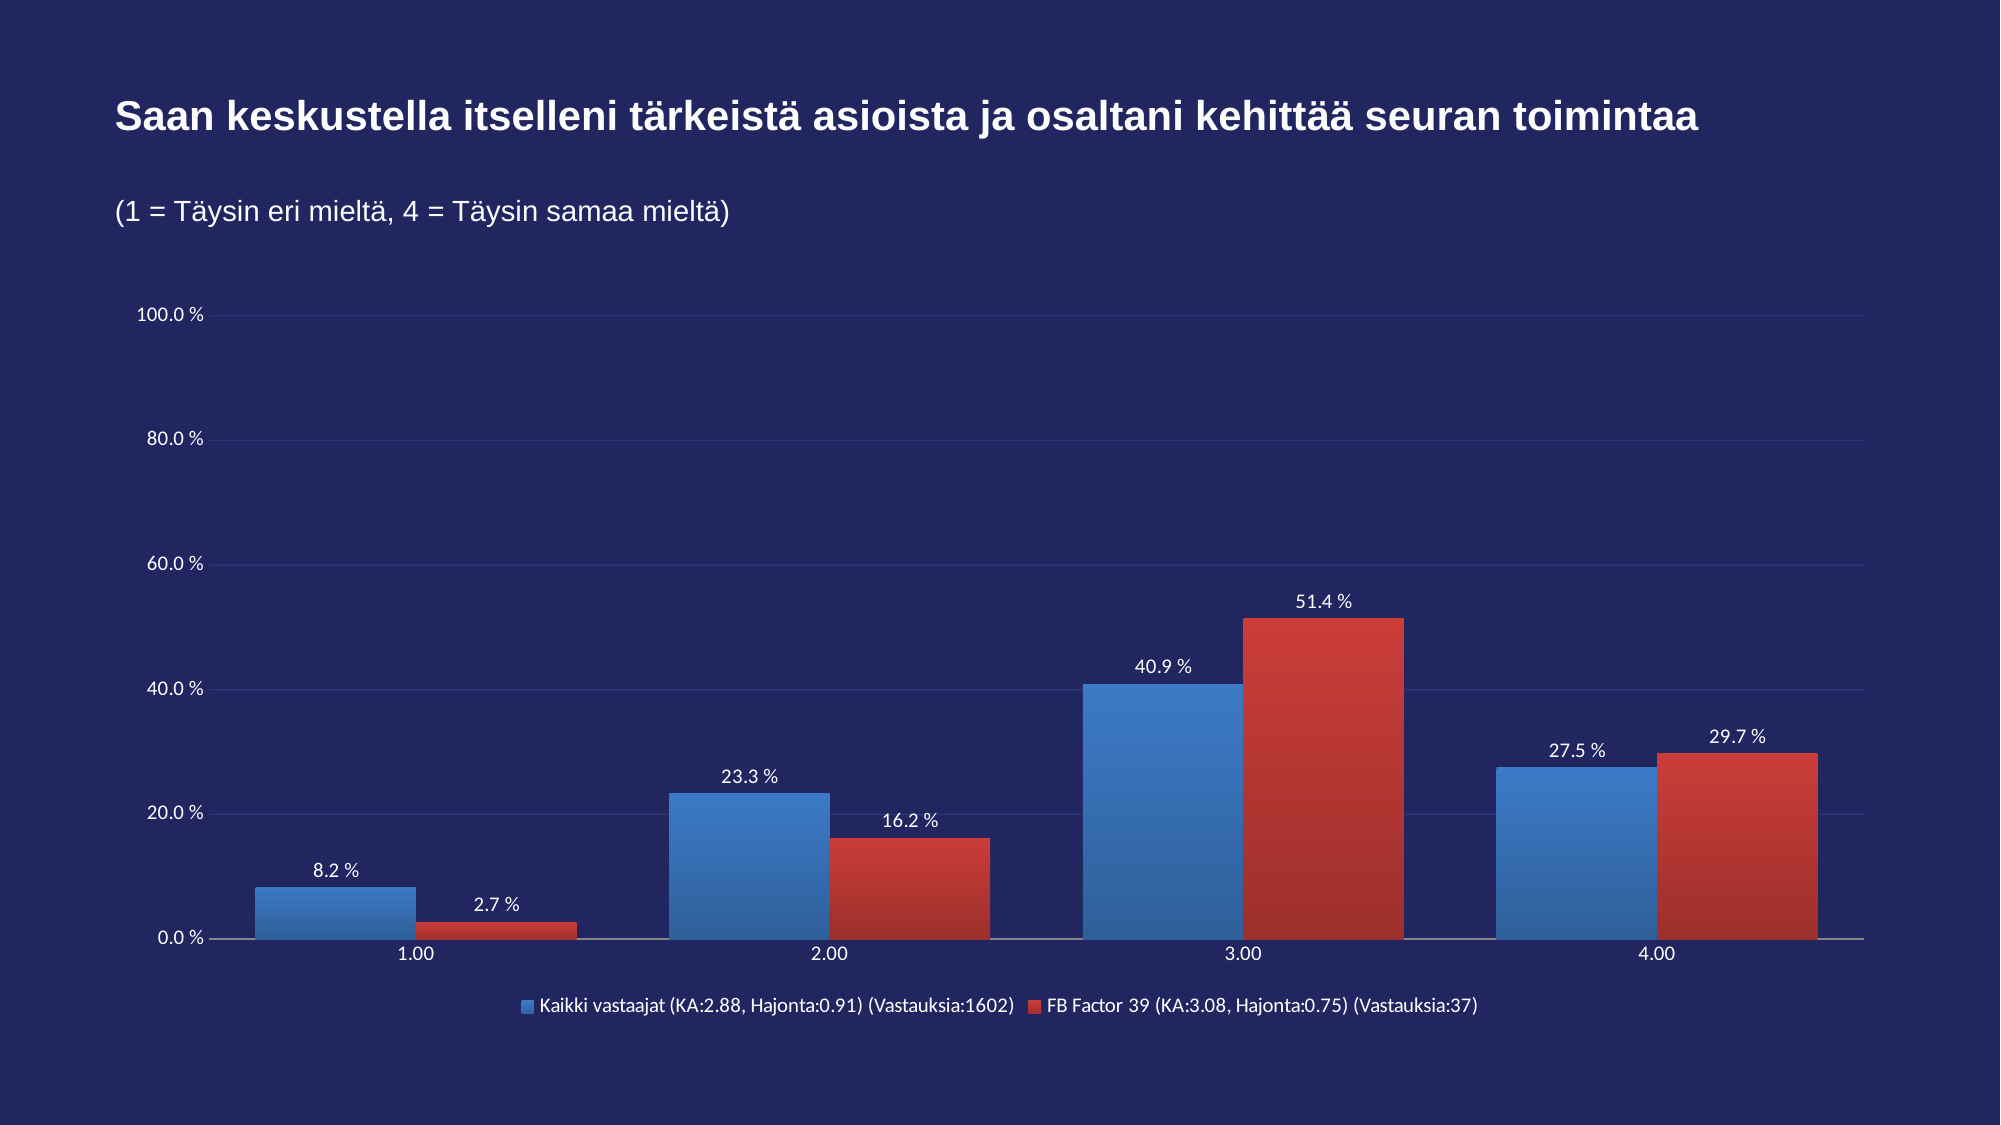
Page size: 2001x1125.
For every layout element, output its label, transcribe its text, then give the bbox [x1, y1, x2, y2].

chart [99, 290, 1901, 1024]
title Saan keskustella itselleni tärkeistä asioista ja osaltani kehittää seuran toimintaa [99, 54, 1900, 173]
list (1 = Täysin eri mieltä, 4 = Täysin samaa mieltä) [99, 184, 1900, 274]
